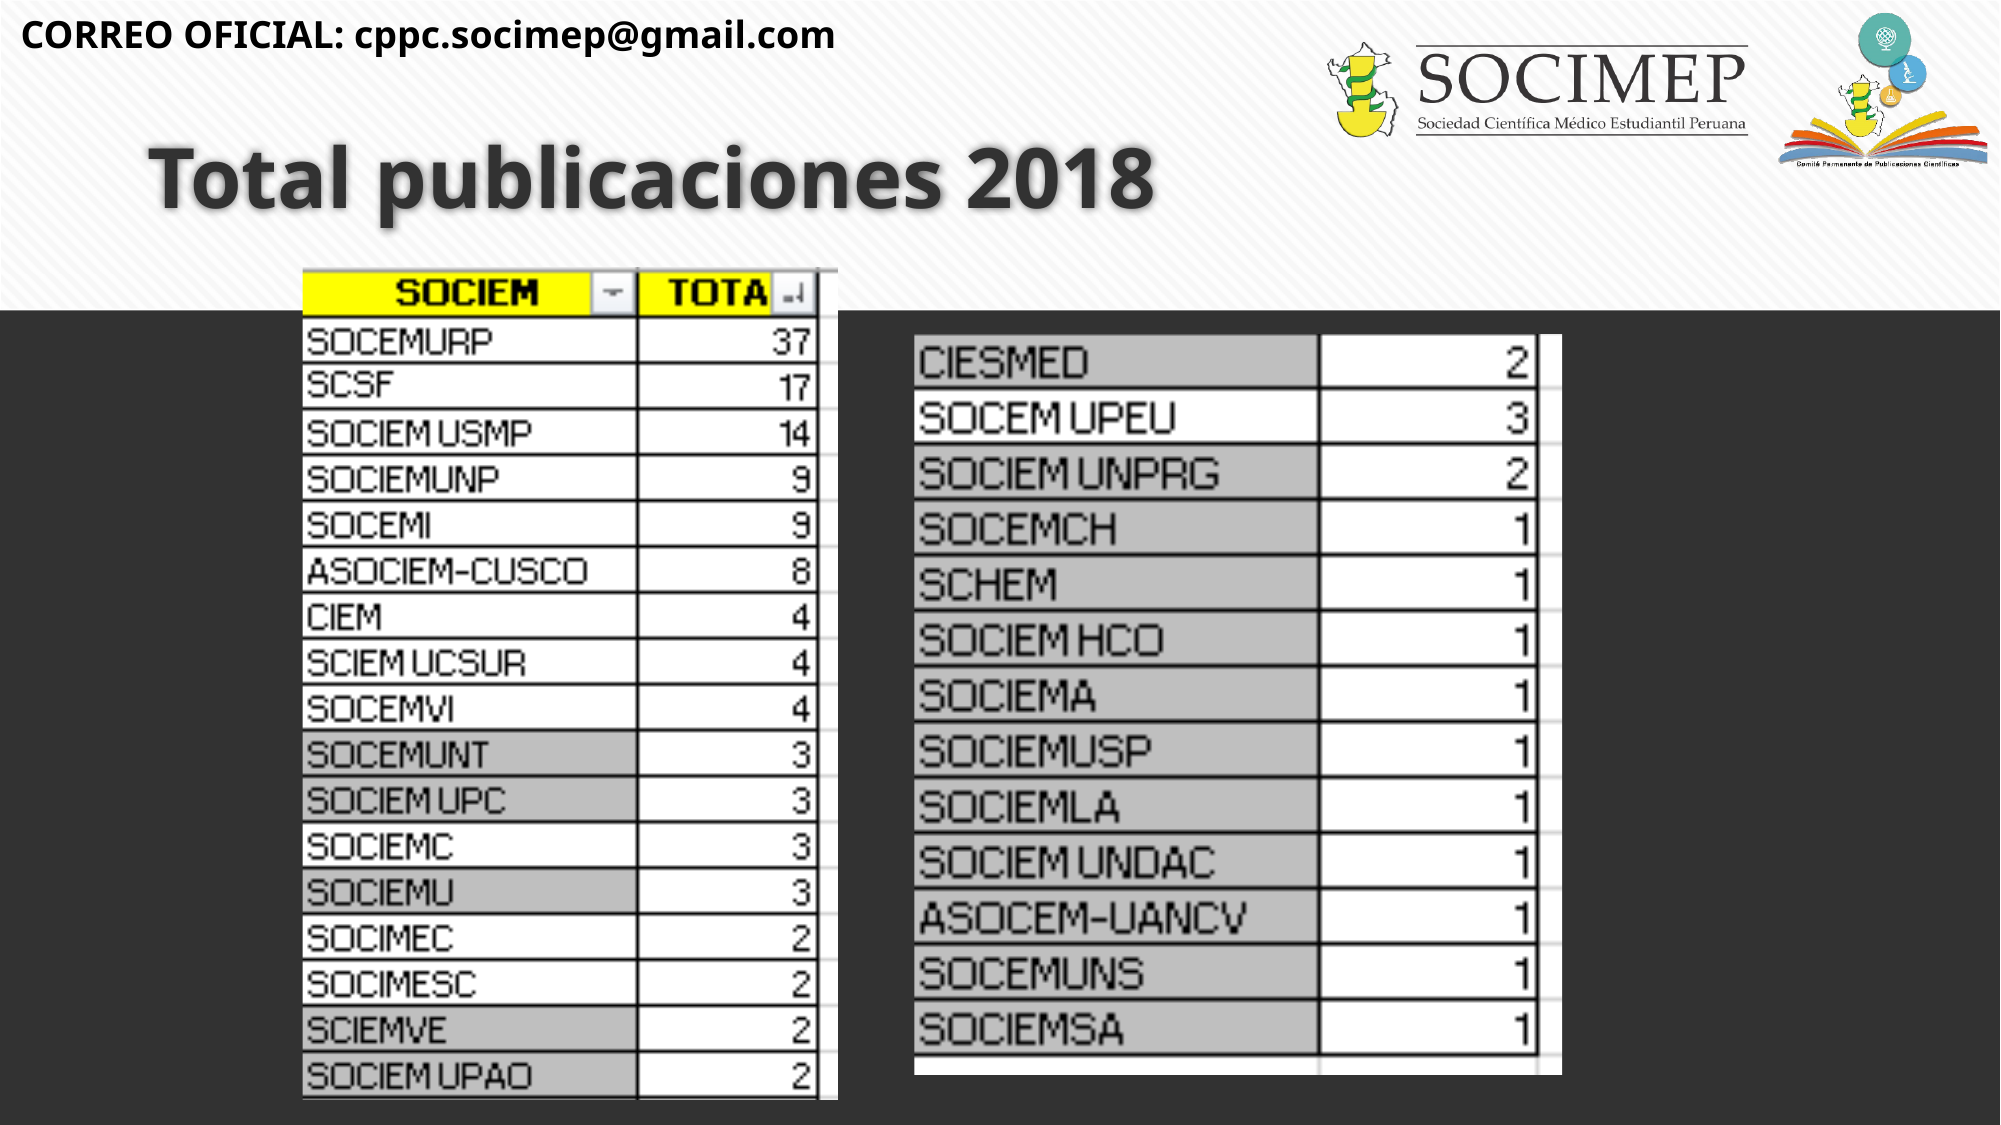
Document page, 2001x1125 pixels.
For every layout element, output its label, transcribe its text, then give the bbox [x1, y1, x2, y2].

picture [1296, 8, 1990, 172]
picture [302, 266, 839, 1100]
picture [914, 333, 1563, 1075]
title Total publicaciones 2018 [132, 73, 1868, 233]
text_box CORREO OFICIAL: cppc.socimep@gmail.com [5, 3, 852, 64]
